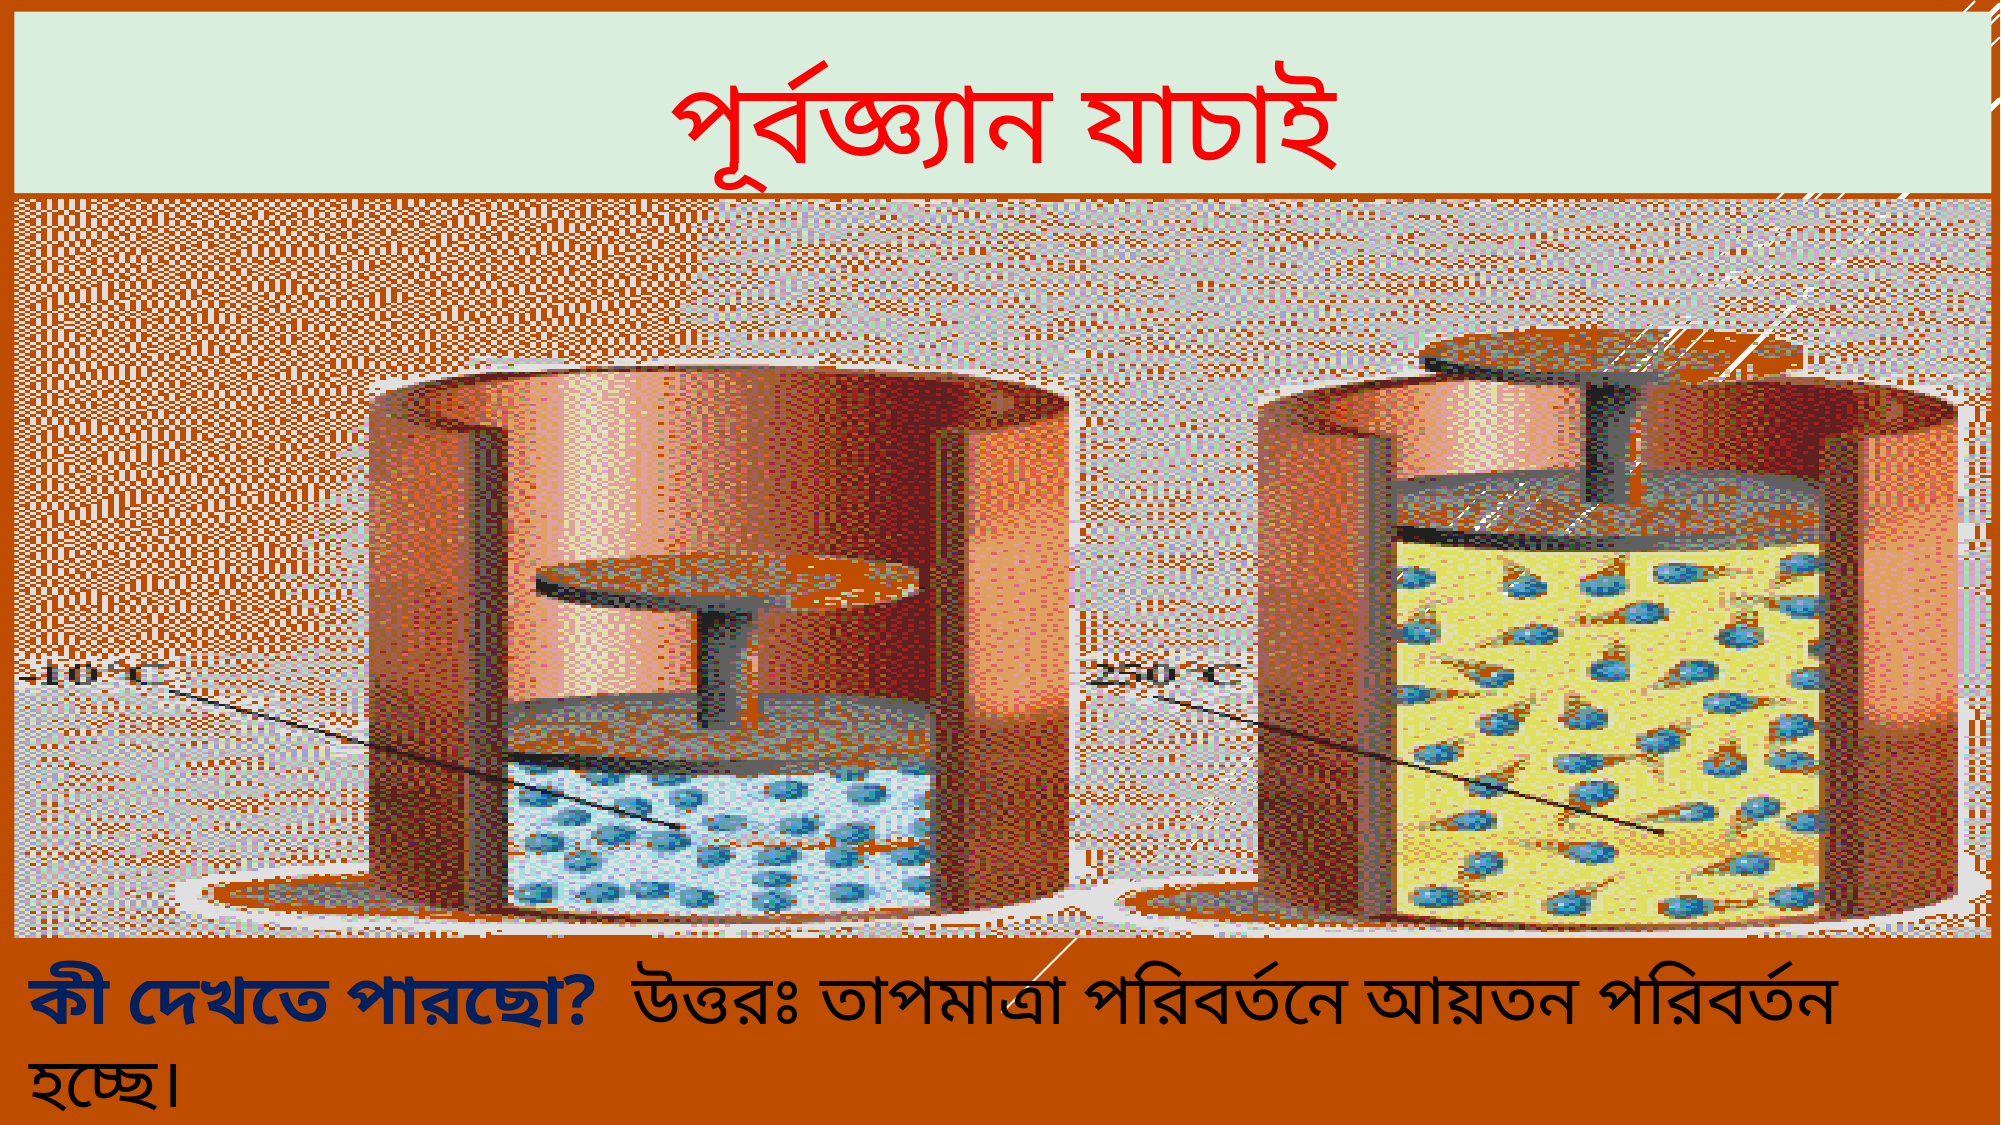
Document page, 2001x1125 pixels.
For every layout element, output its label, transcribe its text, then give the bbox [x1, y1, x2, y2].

text_box কী দেখতে পারছো? উত্তরঃ তাপমাত্রা পরিবর্তনে আয়তন পরিবর্তন হচ্ছে। [14, 946, 1992, 1125]
picture [14, 198, 1992, 938]
title পূর্বজ্ঞ্যান যাচাই [14, 11, 1992, 194]
